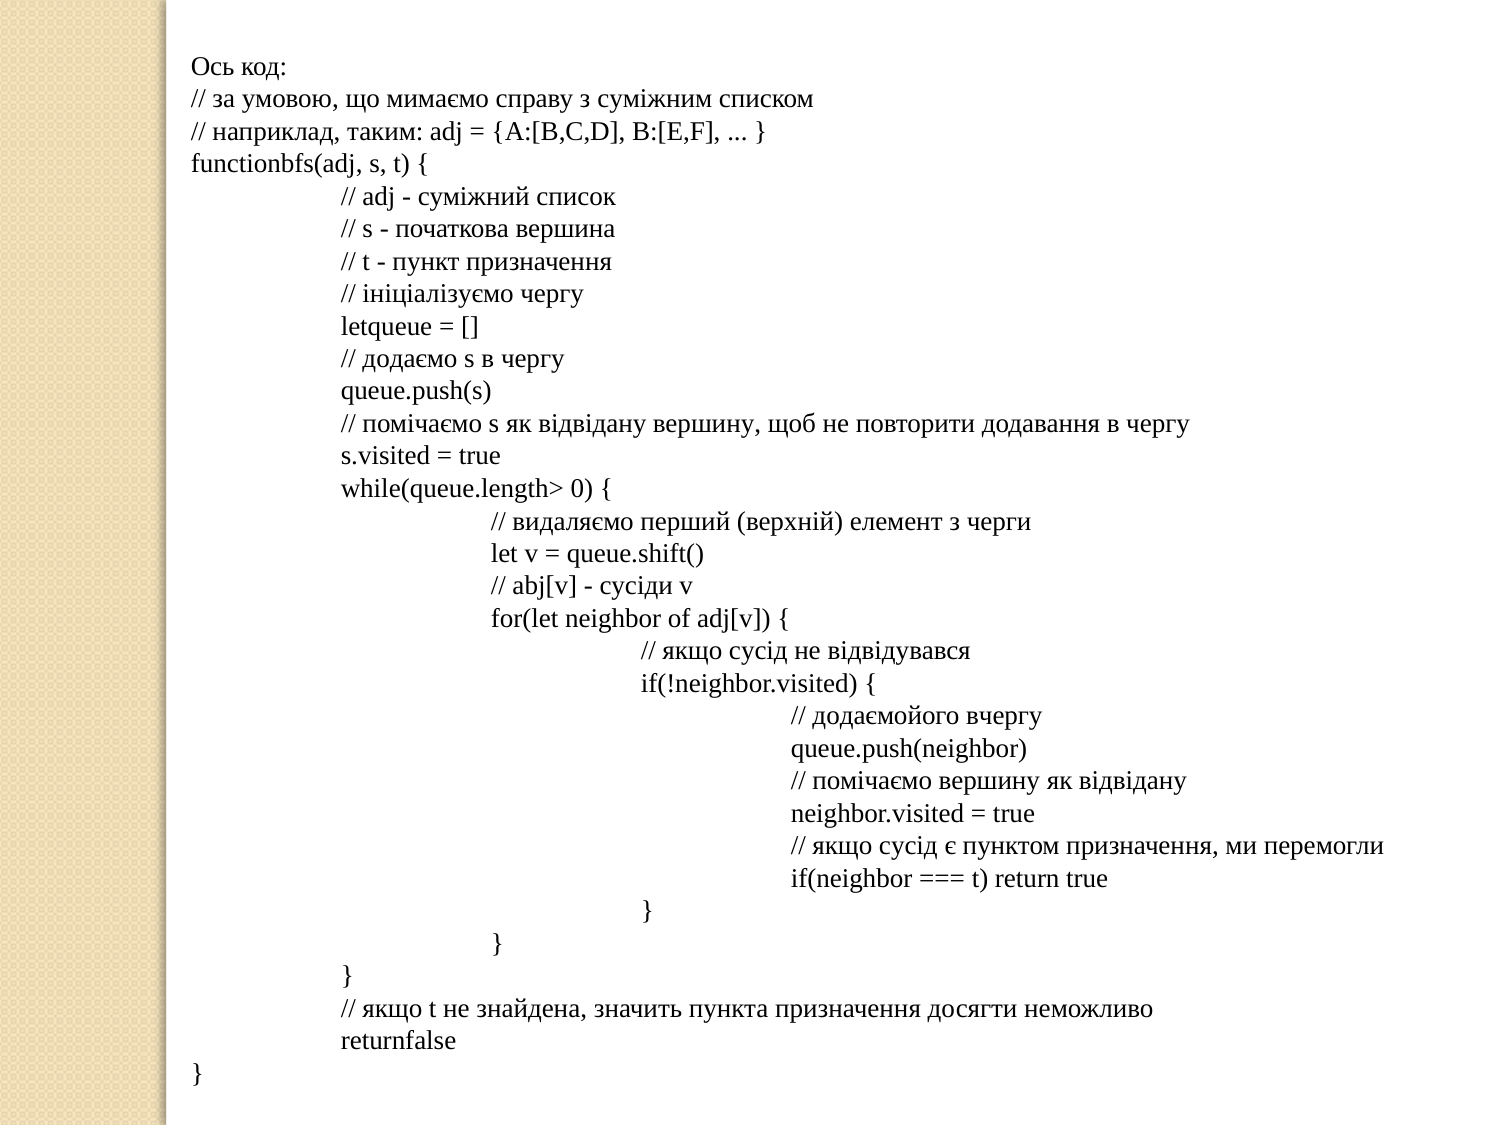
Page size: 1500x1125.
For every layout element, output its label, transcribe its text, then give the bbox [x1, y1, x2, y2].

text_box Ось код: // за умовою, що мимаємо справу з суміжним списком // наприклад, таким: adj = {A:[B,C,D], B:[E,F], ... } functionbfs(adj, s, t) { // adj - суміжний список // s - початкова вершина // t - пункт призначення // ініціалізуємо чергу letqueue = [] // додаємо s в чергу queue.push(s) // помічаємо s як відвідану вершину, щоб не повторити додавання в чергу s.visited = true while(queue.length> 0) { // видаляємо перший (верхній) елемент з черги let v = queue.shift() // abj[v] - сусіди v for(let neighbor of adj[v]) { // якщо сусід не відвідувався if(!neighbor.visited) { // додаємойого вчергу queue.push(neighbor) // помічаємо вершину як відвідану neighbor.visited = true // якщо сусід є пунктом призначення, ми перемогли if(neighbor === t) return true } } } // якщо t не знайдена, значить пункта призначення досягти неможливо returnfalse } [175, 40, 1430, 1095]
